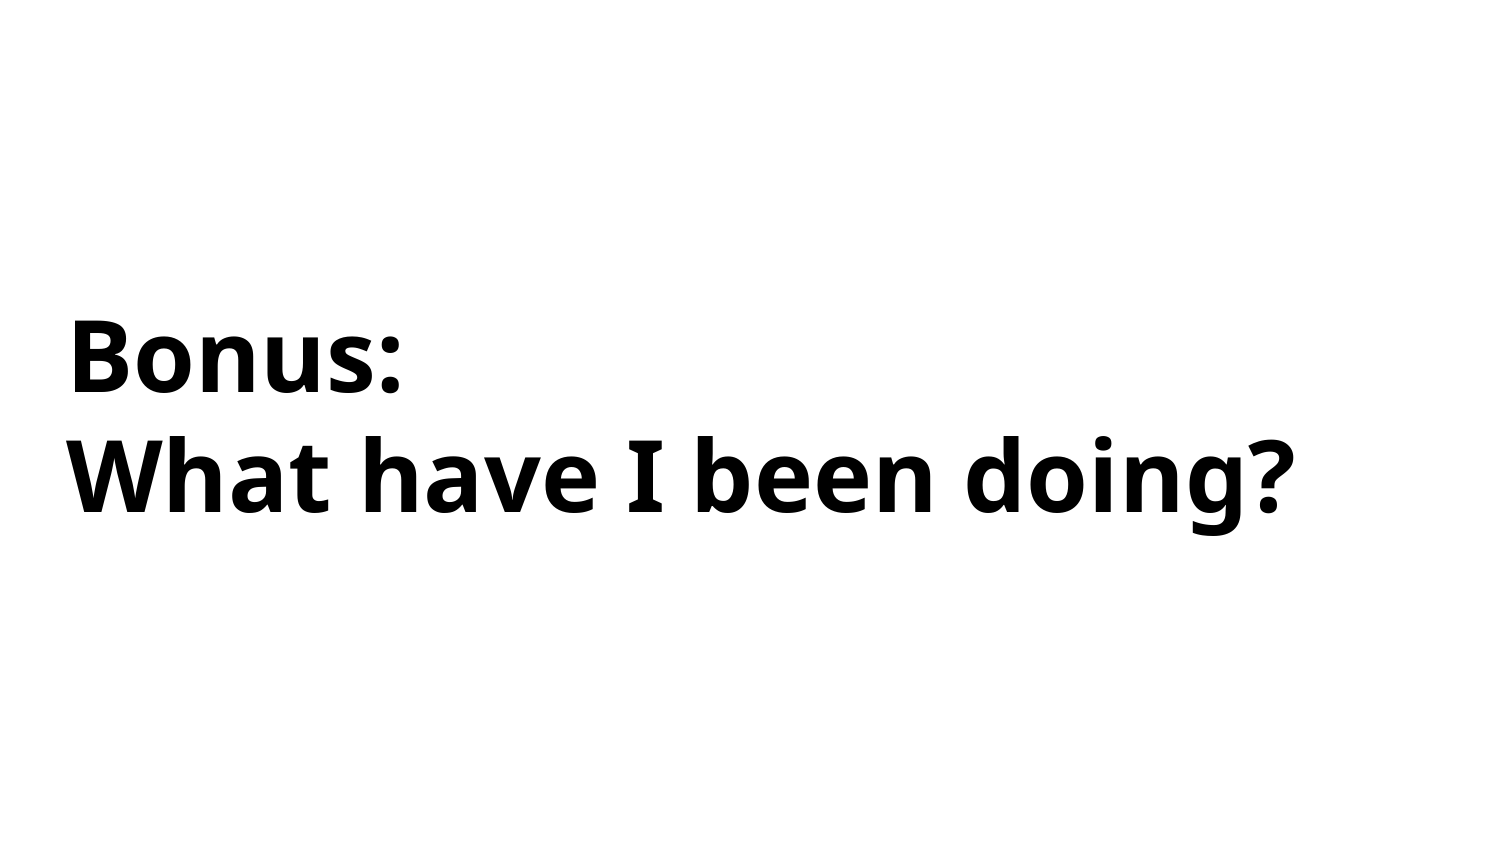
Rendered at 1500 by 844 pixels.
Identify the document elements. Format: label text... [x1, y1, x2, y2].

title Bonus: What have I been doing? [51, 246, 1449, 548]
